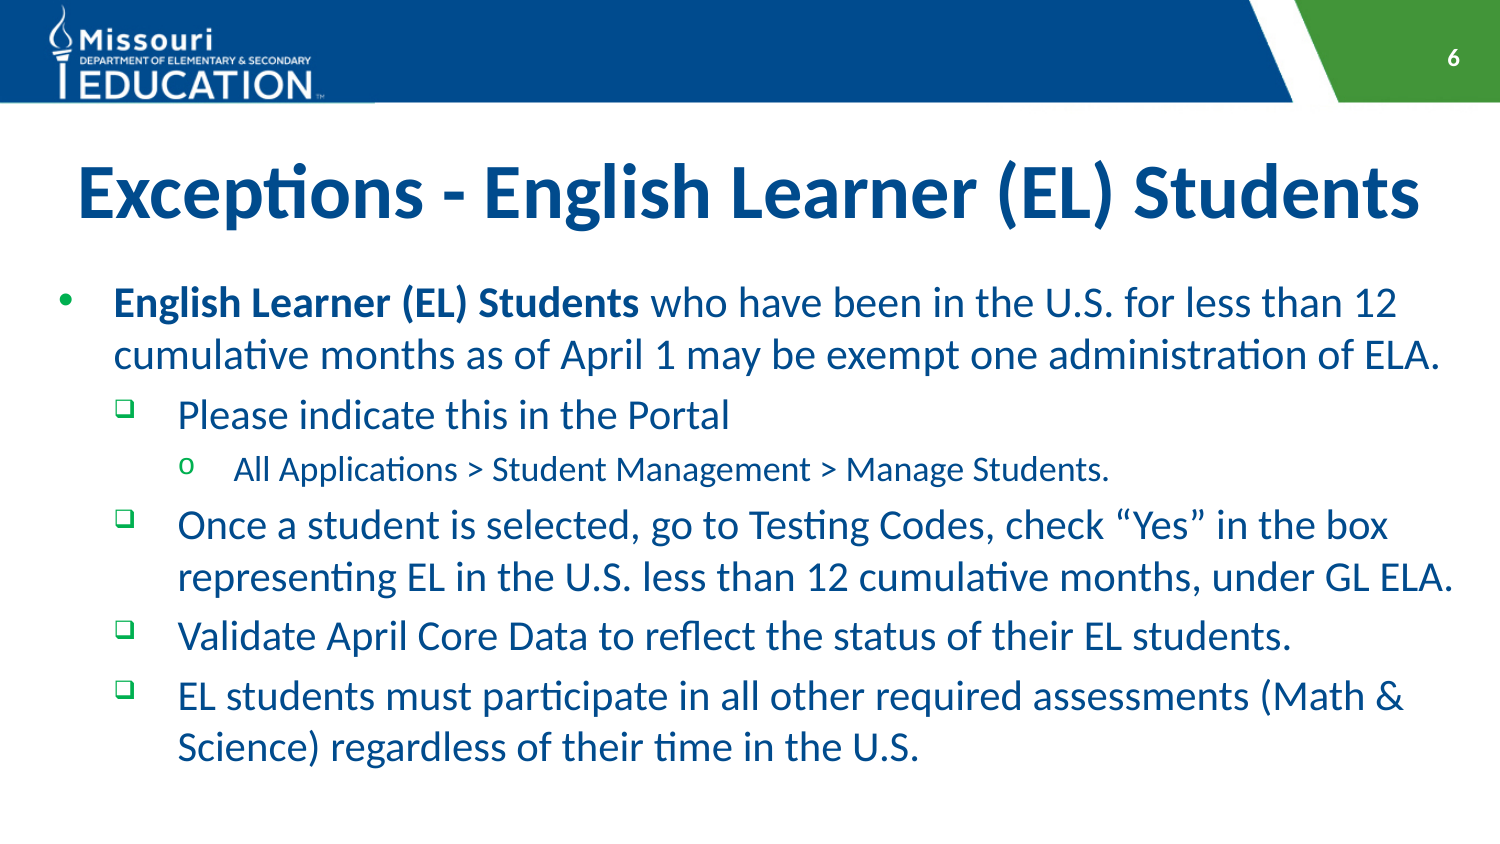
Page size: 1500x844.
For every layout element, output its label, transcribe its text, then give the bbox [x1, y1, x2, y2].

picture [0, 0, 1500, 844]
slide_number 6 [1350, 34, 1475, 80]
list English Learner (EL) Students who have been in the U.S. for less than 12 cumulative months as of April 1 may be exempt one administration of ELA. Please indicate this in the Portal All Applications > Student Management > Manage Students. Once a student is selected, go to Testing Codes, check “Yes” in the box representing EL in the U.S. less than 12 cumulative months, under GL ELA. Validate April Core Data to reflect the status of their EL students. EL students must participate in all other required assessments (Math & Science) regardless of their time in the U.S. [24, 265, 1475, 810]
title Exceptions - English Learner (EL) Students [24, 121, 1475, 254]
